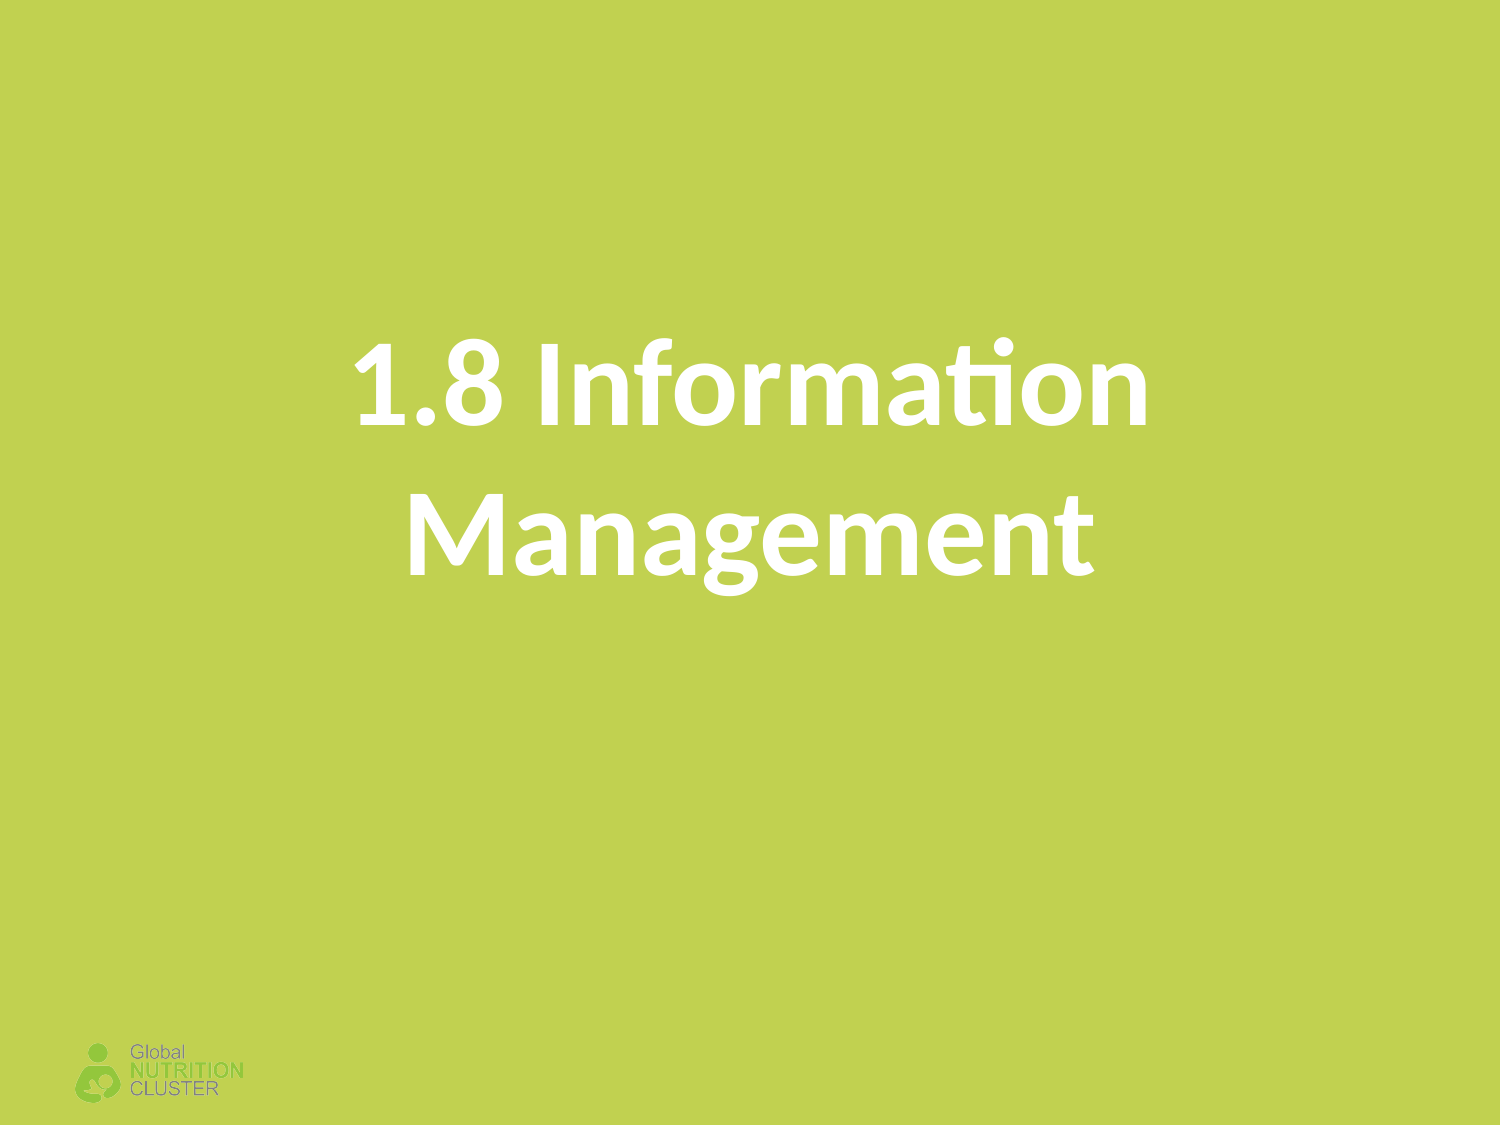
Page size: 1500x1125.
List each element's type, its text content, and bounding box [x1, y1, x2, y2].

picture [75, 1043, 243, 1103]
title 1.8 Information Management [112, 278, 1388, 622]
